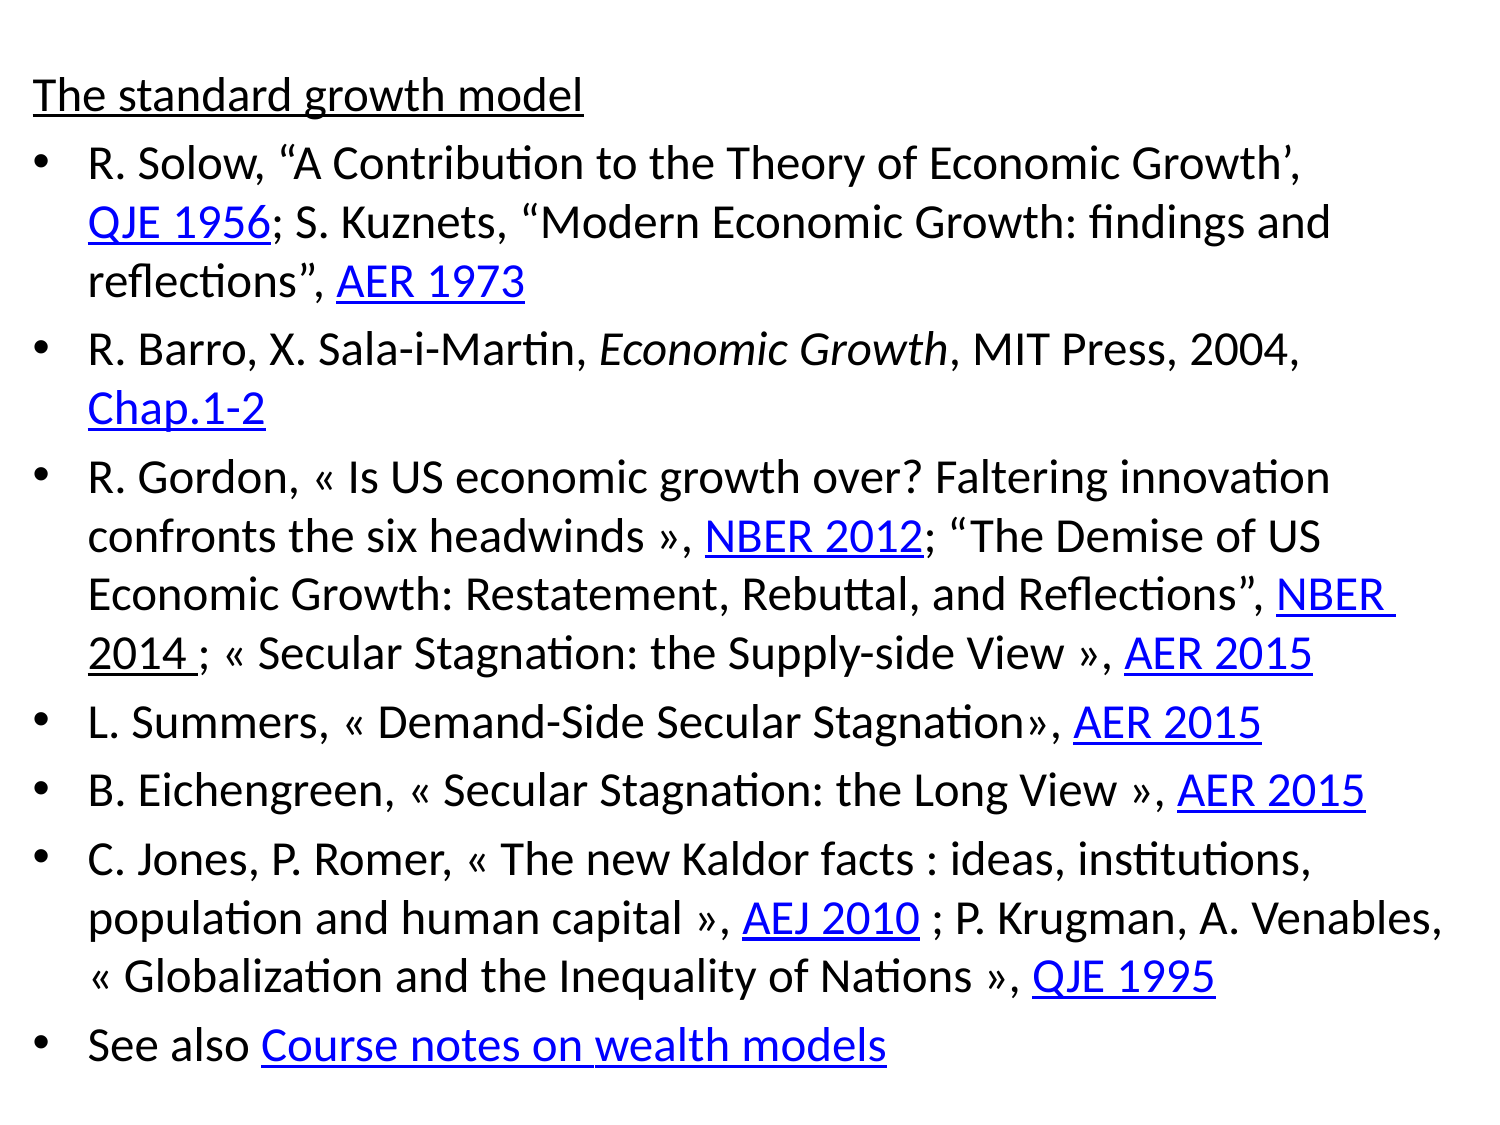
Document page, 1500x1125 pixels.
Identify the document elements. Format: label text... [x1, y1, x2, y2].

list The standard growth model R. Solow, “A Contribution to the Theory of Economic Growth’, QJE 1956; S. Kuznets, “Modern Economic Growth: findings and reflections”, AER 1973 R. Barro, X. Sala-i-Martin, Economic Growth, MIT Press, 2004, Chap.1-2 R. Gordon, « Is US economic growth over? Faltering innovation confronts the six headwinds », NBER 2012; “The Demise of US Economic Growth: Restatement, Rebuttal, and Reflections”, NBER 2014 ; « Secular Stagnation: the Supply-side View », AER 2015 L. Summers, « Demand-Side Secular Stagnation», AER 2015 B. Eichengreen, « Secular Stagnation: the Long View », AER 2015 C. Jones, P. Romer, « The new Kaldor facts : ideas, institutions, population and human capital », AEJ 2010 ; P. Krugman, A. Venables, « Globalization and the Inequality of Nations », QJE 1995 See also Course notes on wealth models [17, 54, 1483, 1083]
